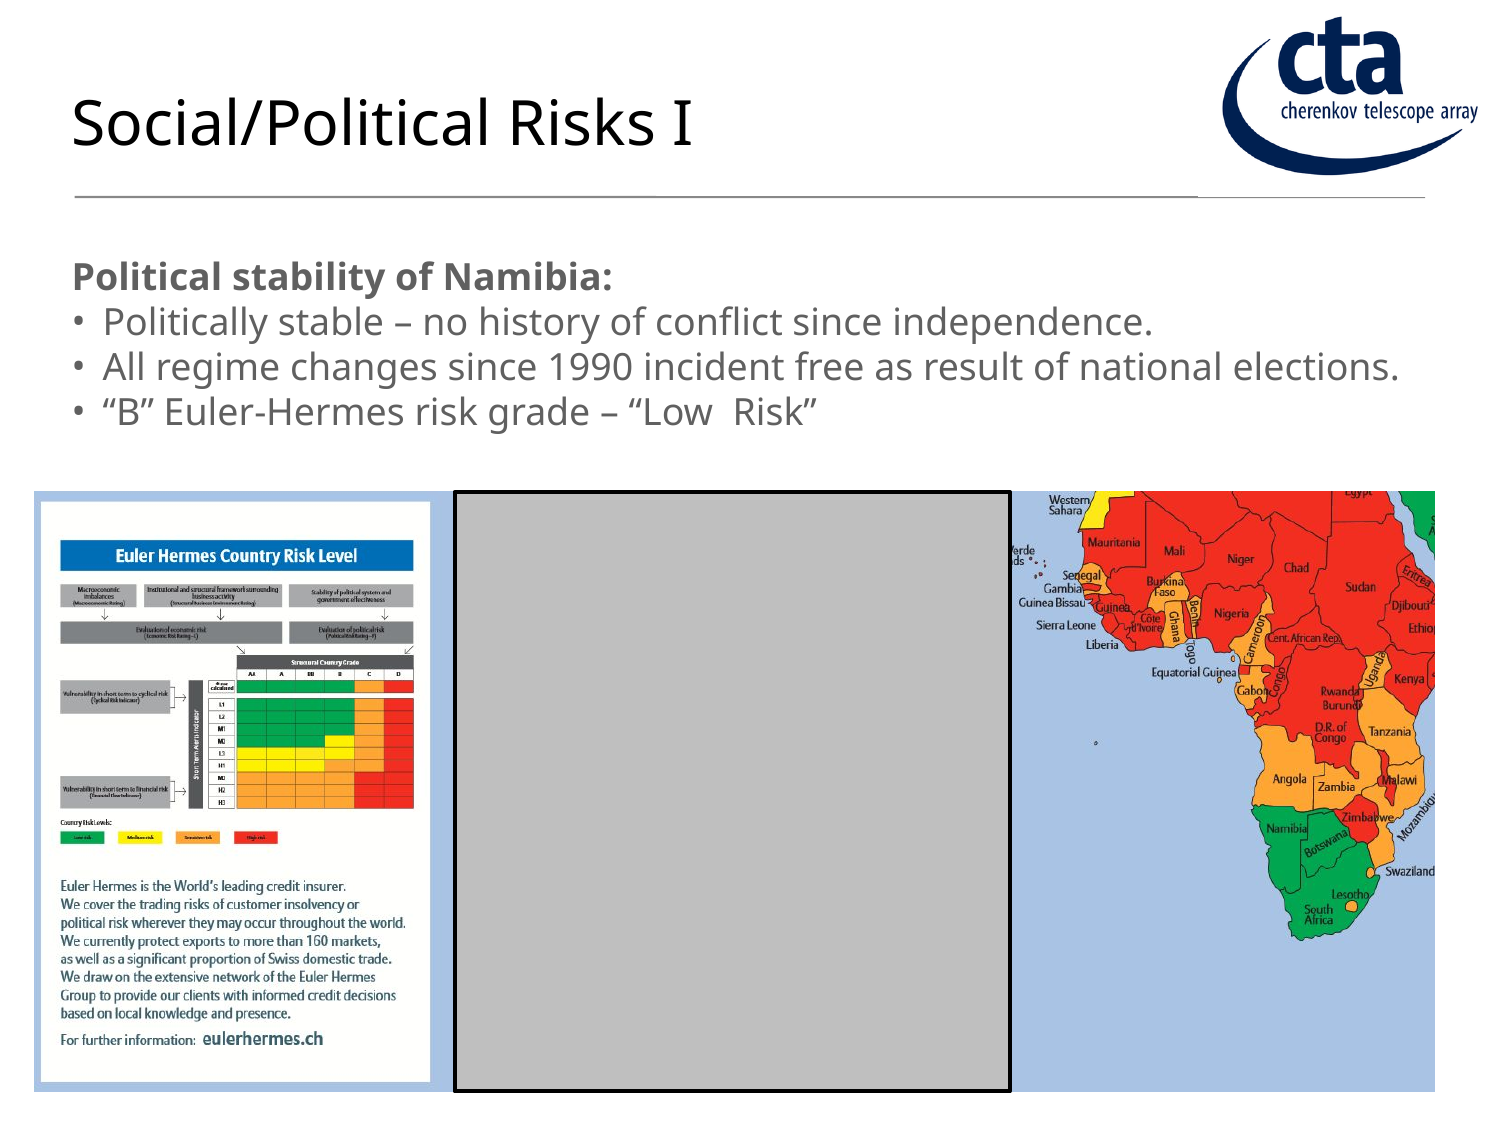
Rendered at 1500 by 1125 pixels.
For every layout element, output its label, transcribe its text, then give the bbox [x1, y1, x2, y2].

title Social/Political Risks I [65, 38, 1435, 164]
picture [34, 491, 1435, 1092]
picture [1198, 0, 1498, 197]
list Political stability of Namibia: Politically stable – no history of conflict since independence. All regime changes since 1990 incident free as result of national elections. “B” Euler-Hermes risk grade – “Low Risk” [65, 246, 1435, 491]
